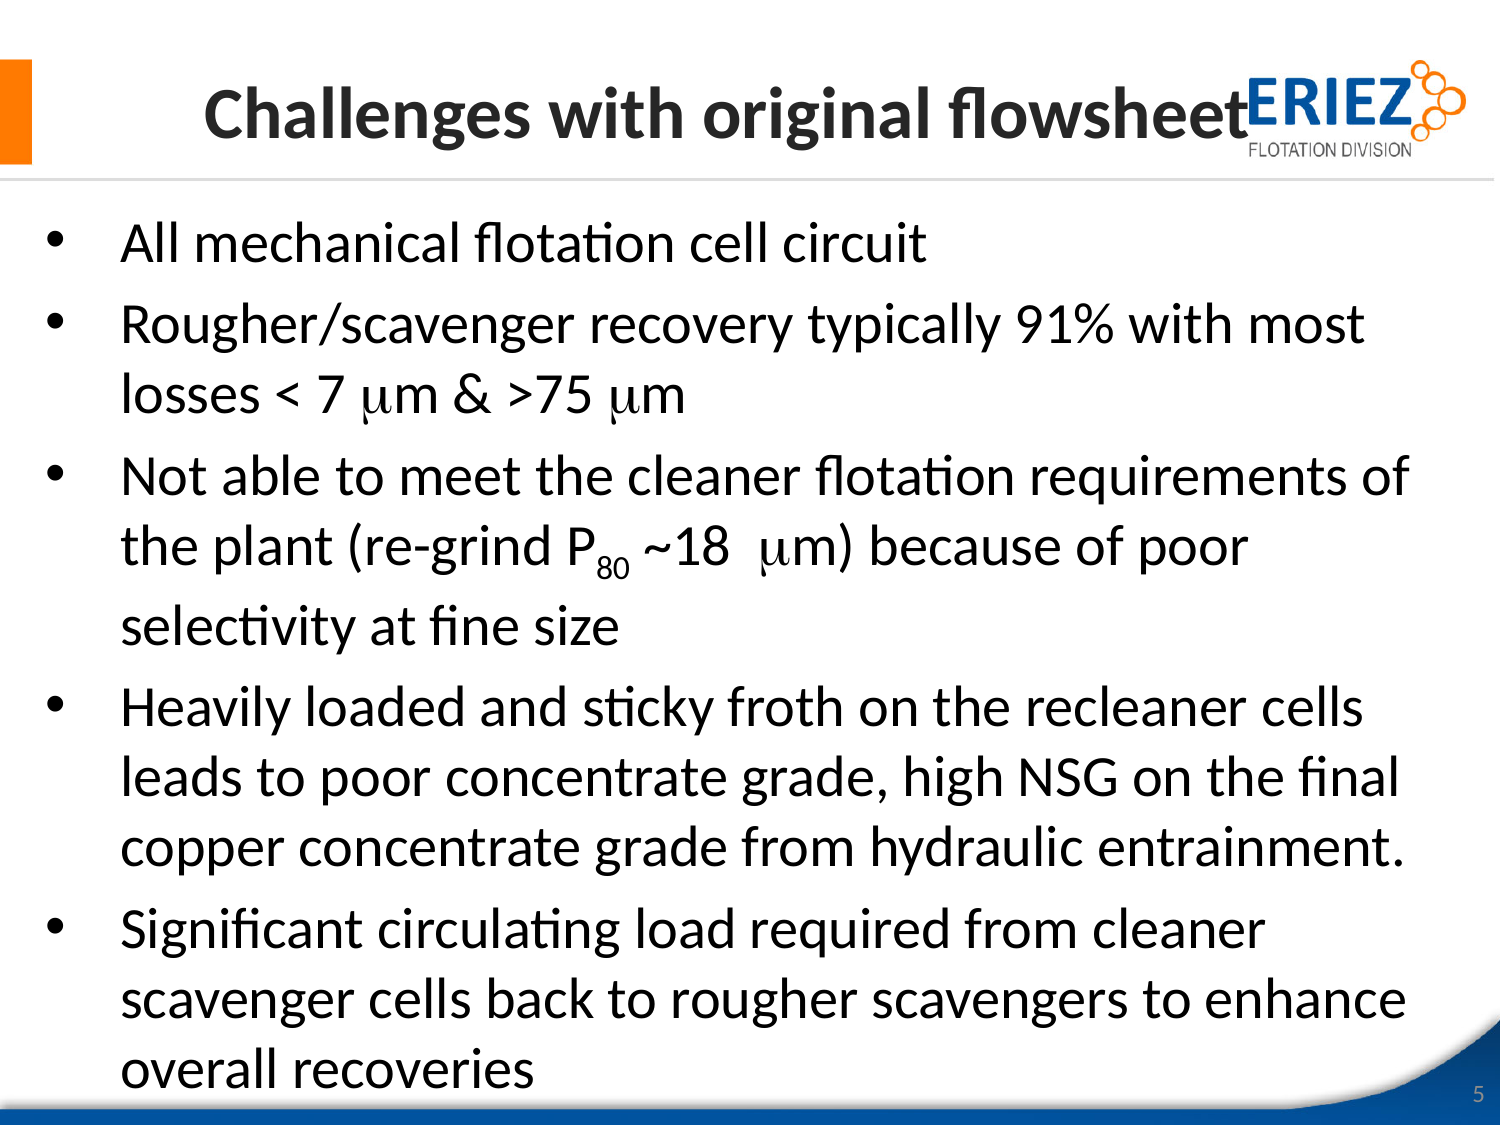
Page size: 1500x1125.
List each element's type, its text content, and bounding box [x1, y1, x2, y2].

slide_number 5 [1149, 1062, 1500, 1123]
list All mechanical flotation cell circuit Rougher/scavenger recovery typically 91% with most losses < 7 mm & >75 mm Not able to meet the cleaner flotation requirements of the plant (re-grind P80 ~18 mm) because of poor selectivity at fine size Heavily loaded and sticky froth on the recleaner cells leads to poor concentrate grade, high NSG on the final copper concentrate grade from hydraulic entrainment. Significant circulating load required from cleaner scavenger cells back to rougher scavengers to enhance overall recoveries [30, 196, 1448, 1106]
picture [0, 0, 1500, 1125]
title Challenges with original flowsheet [53, 56, 1404, 161]
